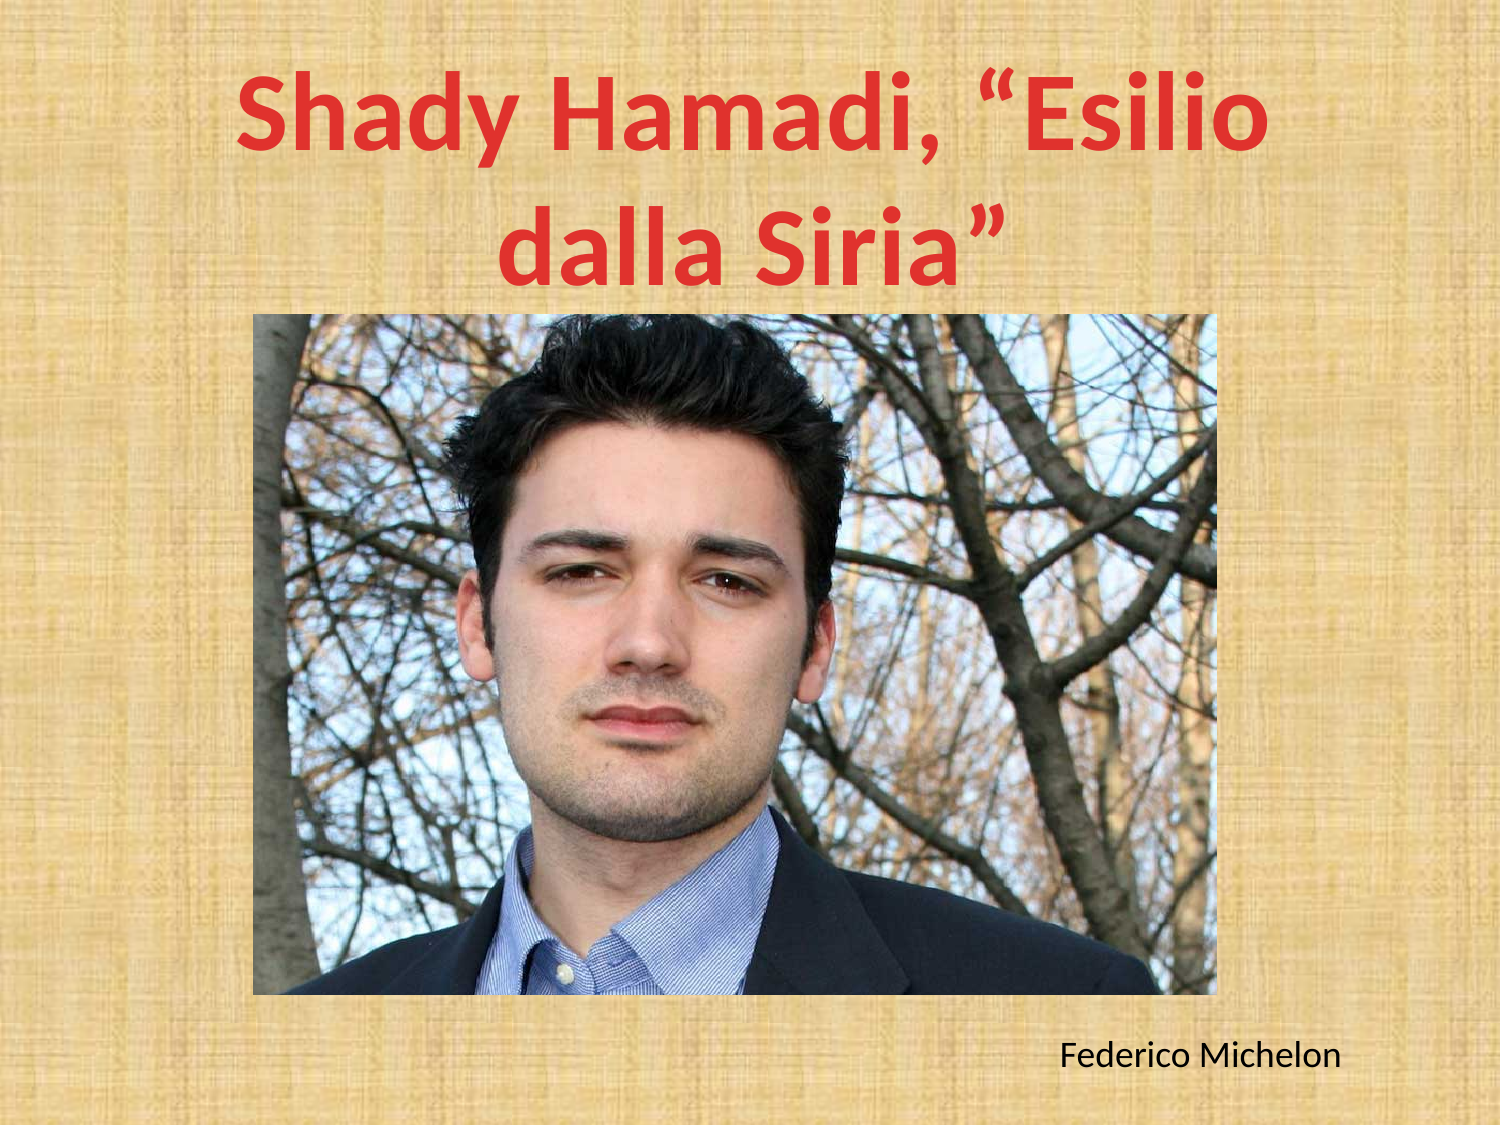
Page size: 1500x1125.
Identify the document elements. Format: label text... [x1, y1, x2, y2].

text_box Shady Hamadi, “Esilio dalla Siria” [135, 30, 1374, 316]
picture [0, 0, 1500, 1125]
text_box Federico Michelon [1045, 1023, 1500, 1083]
